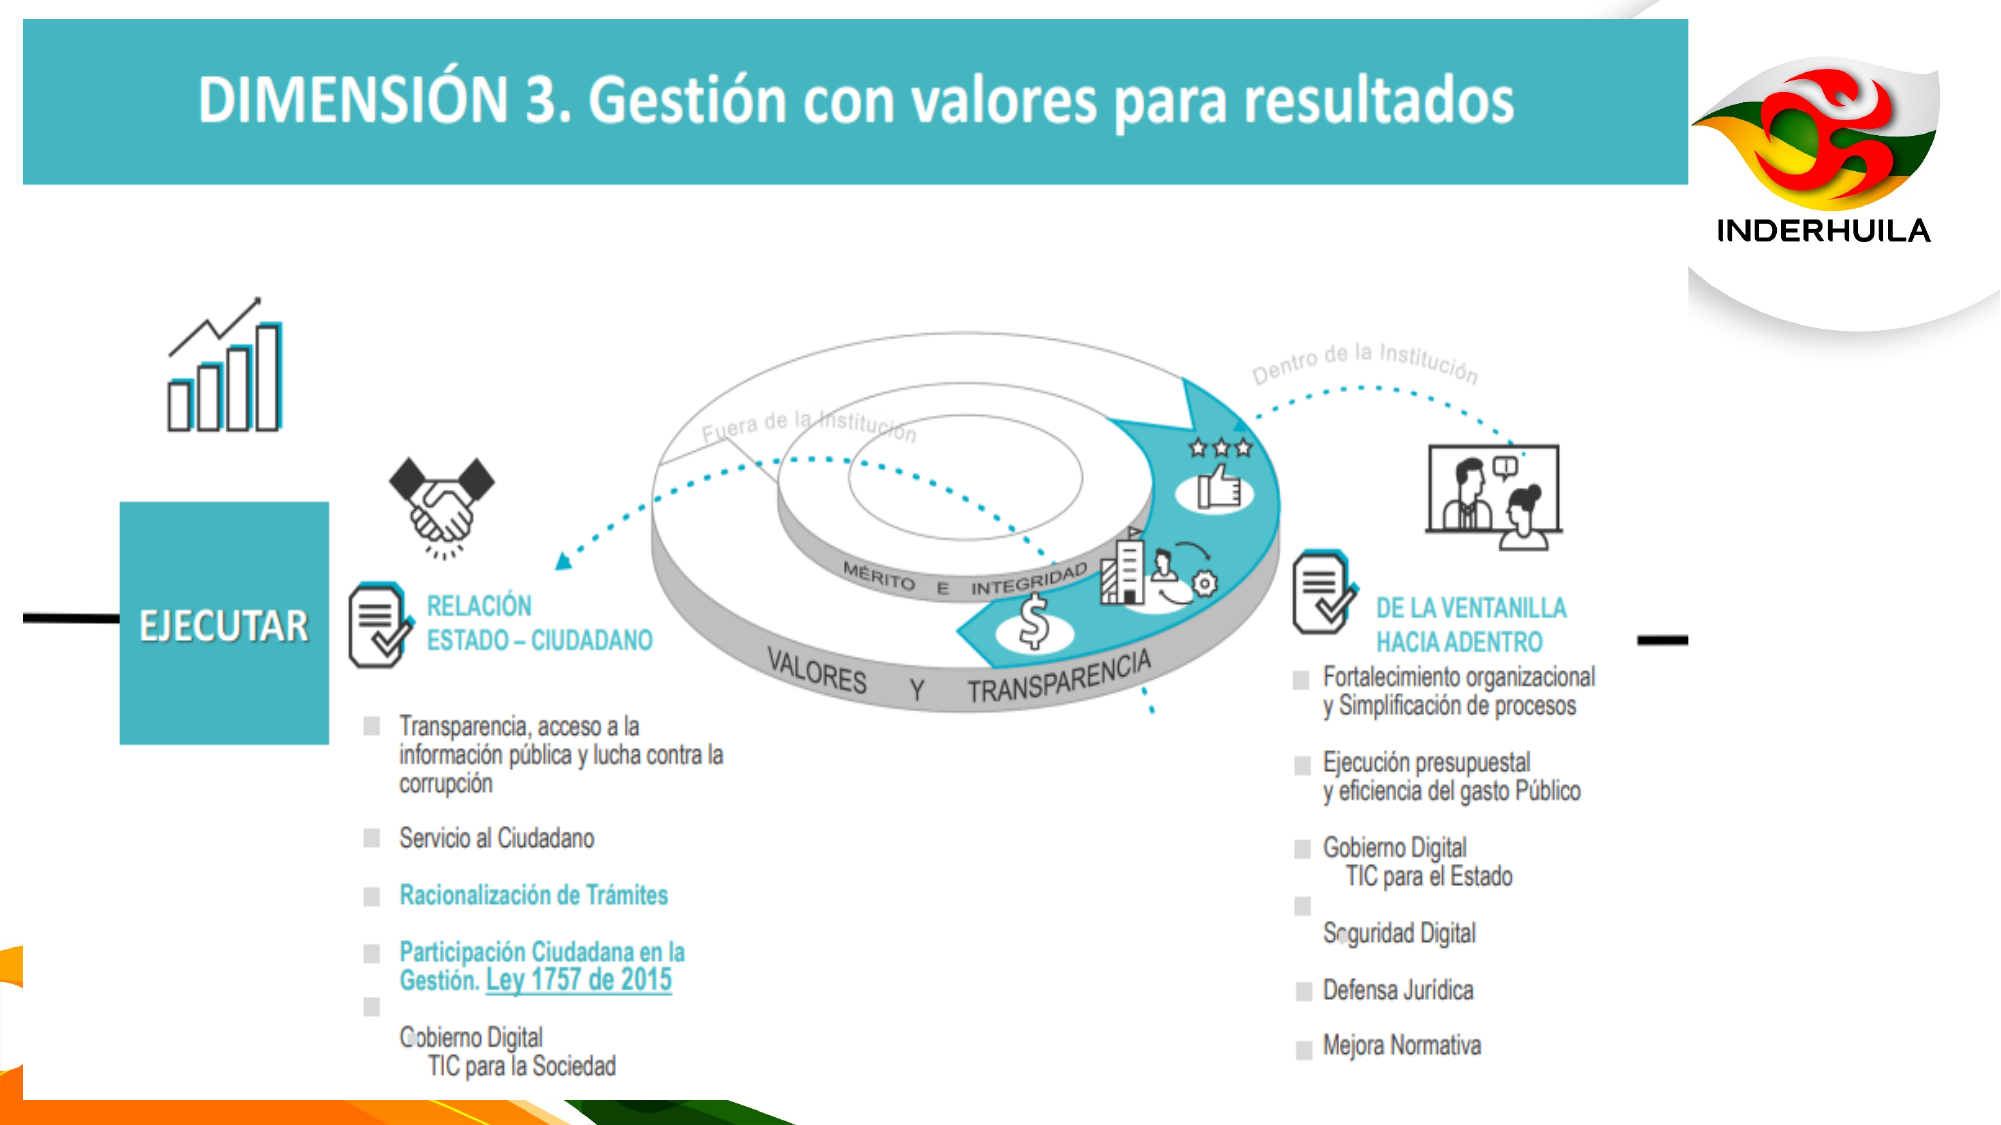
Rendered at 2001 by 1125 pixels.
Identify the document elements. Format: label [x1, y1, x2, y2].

list [0, 0, 2000, 1125]
picture [23, 19, 1689, 1100]
